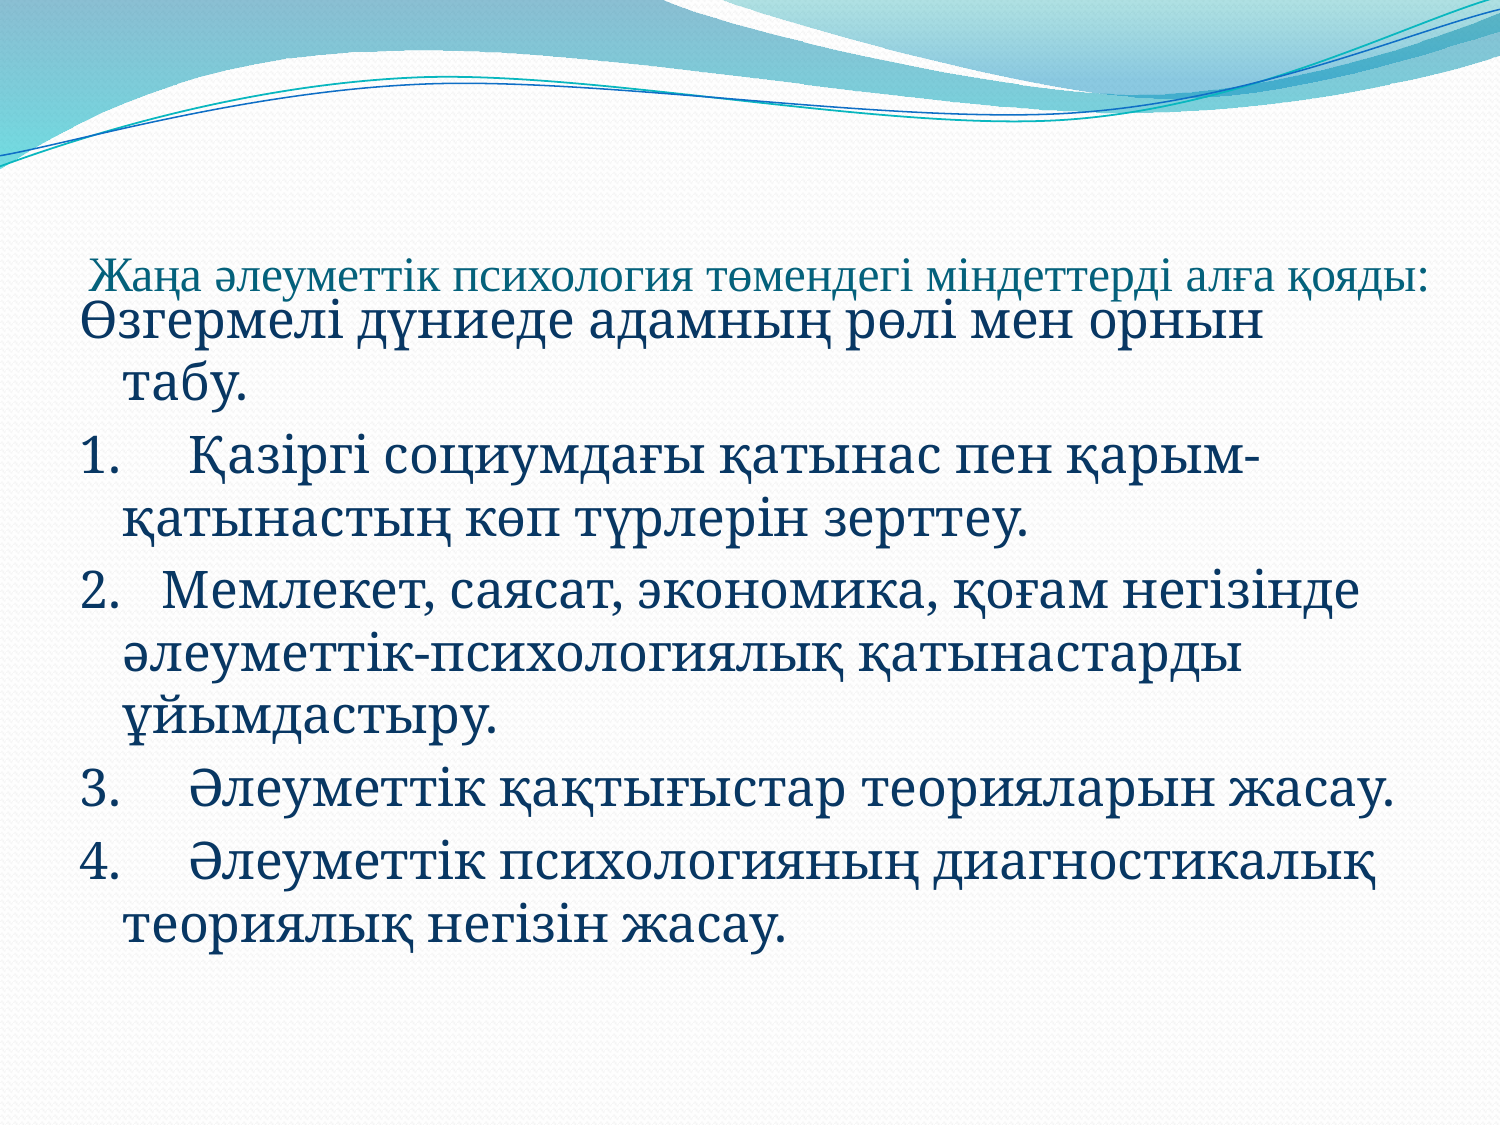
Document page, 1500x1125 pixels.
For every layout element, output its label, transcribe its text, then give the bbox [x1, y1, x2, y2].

list Өзгермелі дүниеде адамның рөлі мен орнын табу. 1. Қазіргі социумдағы қатынас пен қарым-қатынастың көп түрлерін зерттеу. 2. Мемлекет, саясат, экономика, қоғам негізінде әлеуметтік-психологиялық қатынастарды ұйымдастыру. 3. Әлеуметтік қақтығыстар теорияларын жасау. 4. Әлеуметтік психологияның диагностикалық теориялық негізін жасау. [64, 278, 1415, 999]
title Жаңа әлеуметтік психология төмендегі міндеттерді алға қояды: [88, 196, 1439, 384]
